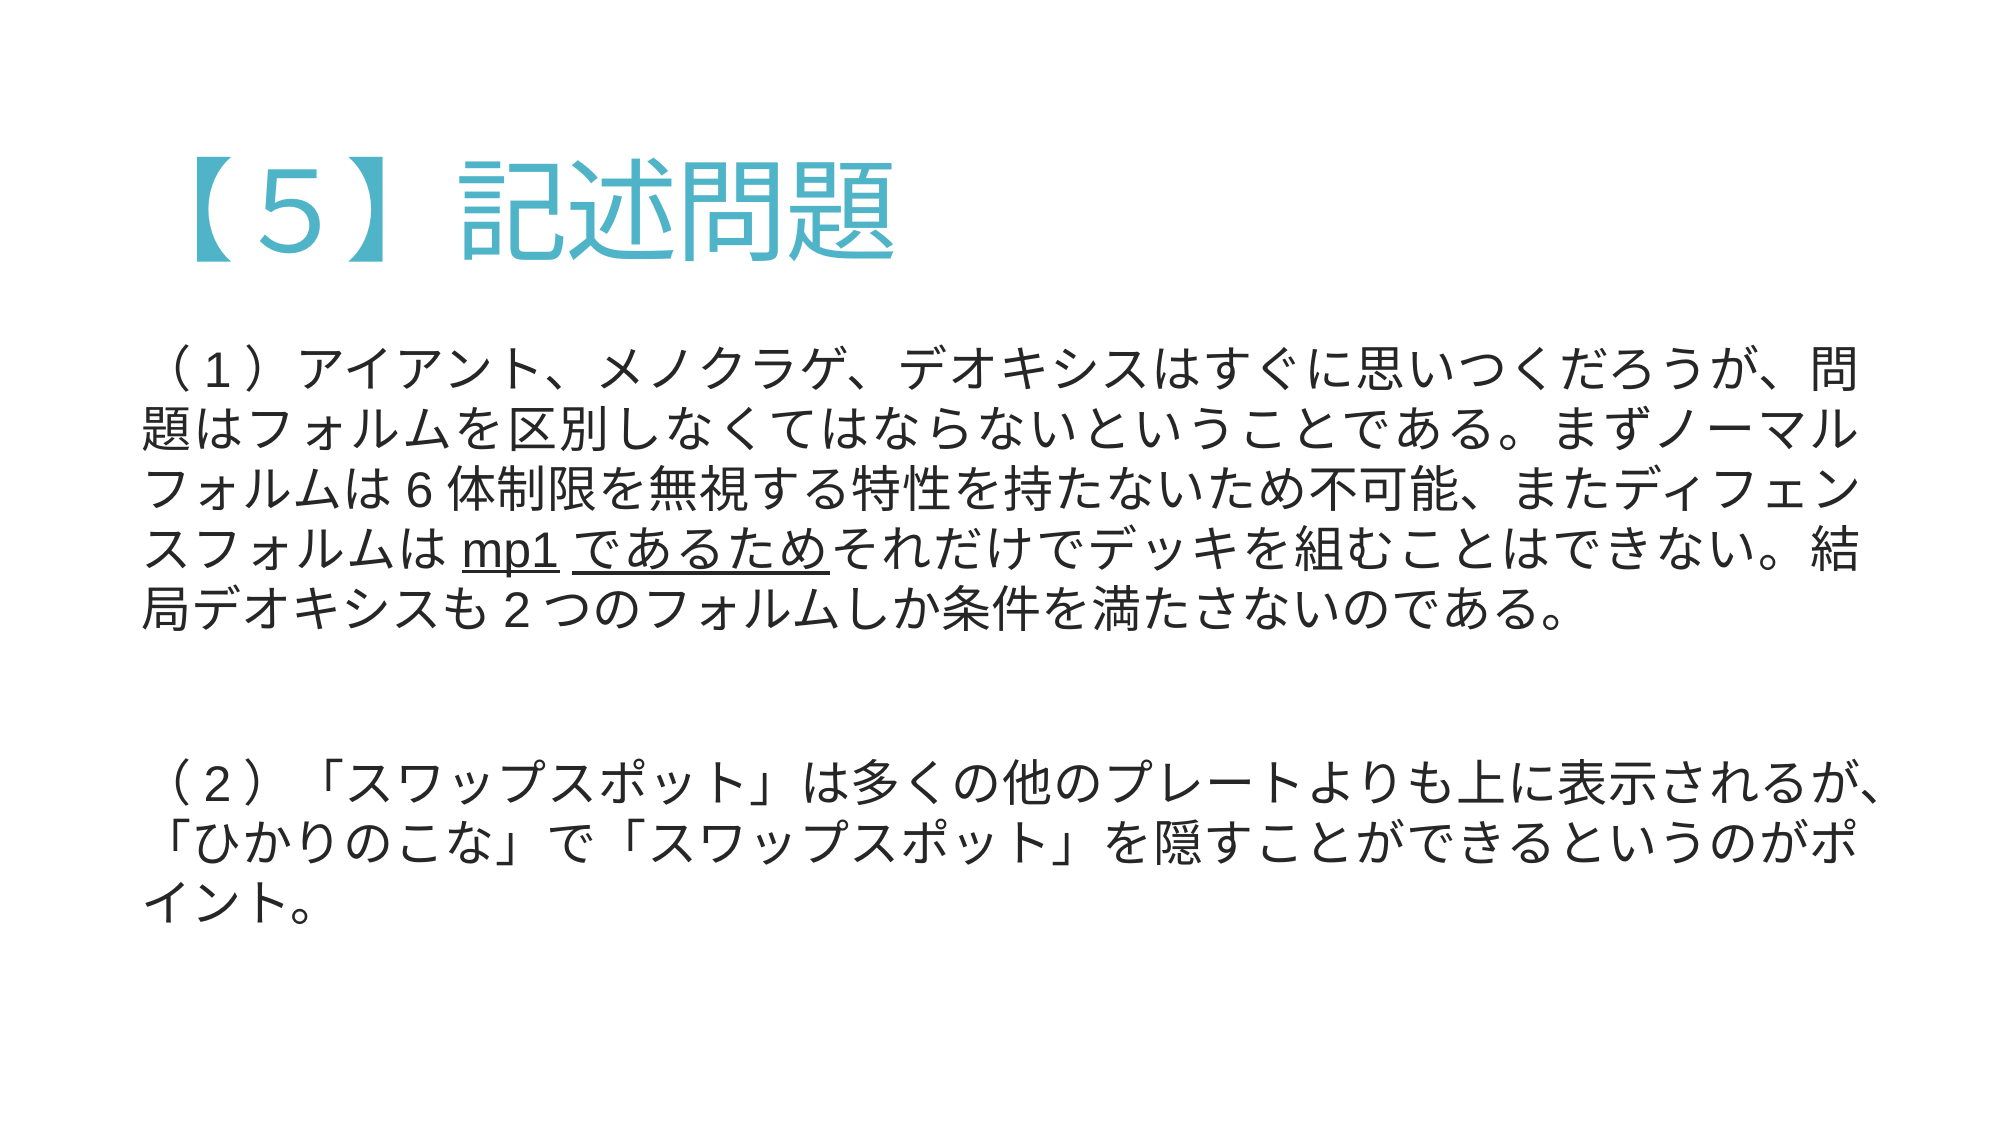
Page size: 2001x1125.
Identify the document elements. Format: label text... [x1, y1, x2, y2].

list （1）アイアント、メノクラゲ、デオキシスはすぐに思いつくだろうが、問題はフォルムを区別しなくてはならないということである。まずノーマルフォルムは6体制限を無視する特性を持たないため不可能、またディフェンスフォルムはmp1であるためそれだけでデッキを組むことはできない。結局デオキシスも2つのフォルムしか条件を満たさないのである。 （2）「スワップスポット」は多くの他のプレートよりも上に表示されるが、「ひかりのこな」で「スワップスポット」を隠すことができるというのがポイント。 [111, 329, 1876, 1043]
title 【５】記述問題 [107, 81, 1875, 354]
